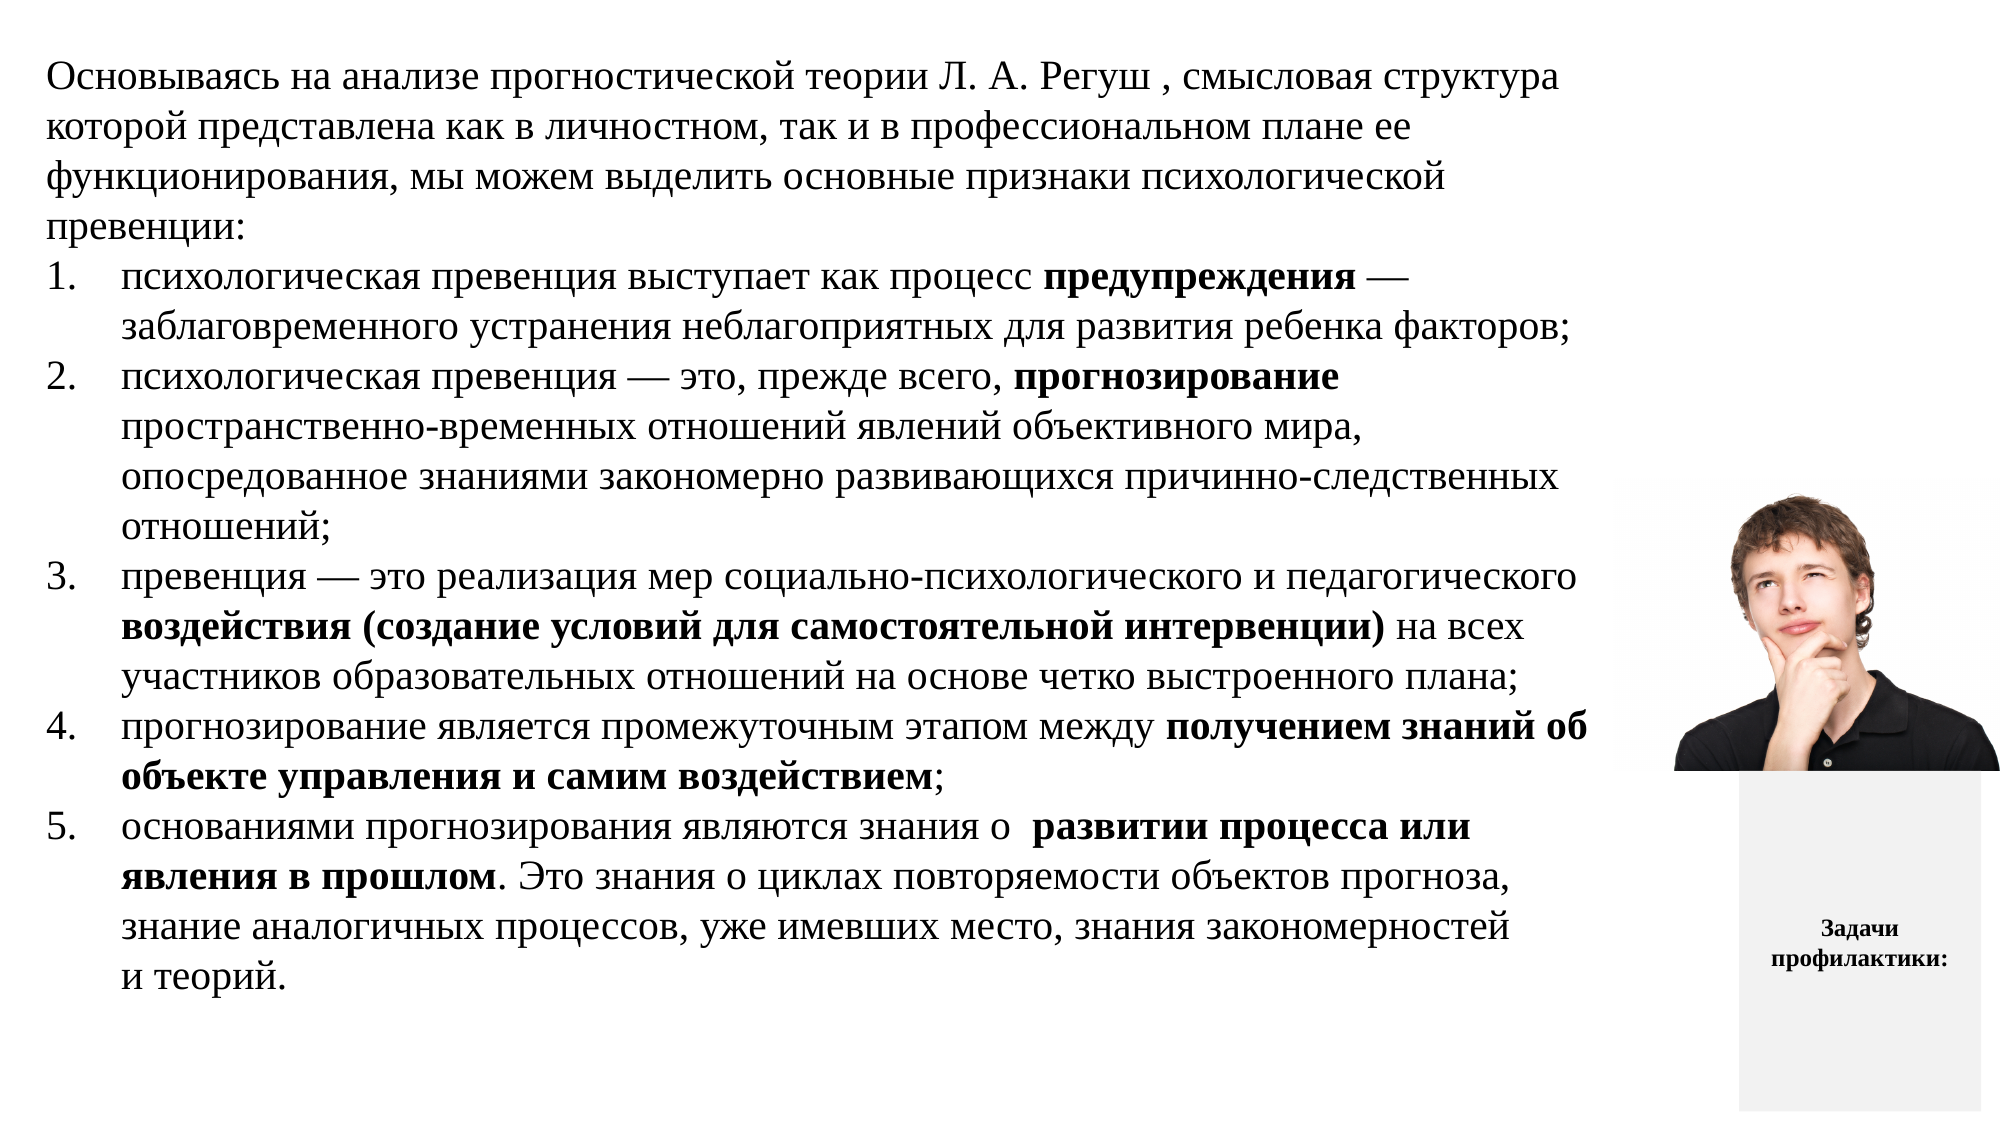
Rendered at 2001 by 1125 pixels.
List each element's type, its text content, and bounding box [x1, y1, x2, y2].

text_box Задачи профилактики: [1738, 771, 1982, 1113]
text_box Основываясь на анализе прогностической теории Л. А. Регуш , смысловая структура которой представлена как в личностном, так и в профессиональном плане ее функционирования, мы можем выделить основные признаки психологической превенции: психологическая превенция выступает как процесс предупреждения — заблаговременного устранения неблагоприятных для развития ребенка факторов; психологическая превенция — это, прежде всего, прогнозирование пространственно-временных отношений явлений объективного мира, опосредованное знаниями закономерно развивающихся причинно-следственных отношений; превенция — это реализация мер социально-психологического и педагогического воздействия (создание условий для самостоятельной интервенции) на всех участников образовательных отношений на основе четко выстроенного плана; прогнозирование является промежуточным этапом между получением знаний об объекте управления и самим воздействием; основаниями прогнозирования являются знания о развитии процесса или явления в прошлом. Это знания о циклах повторяемости объектов прогноза, знание аналогичных процессов, уже имевших место, знания закономерностей и теорий. [31, 40, 1636, 1006]
picture [1613, 478, 2000, 771]
